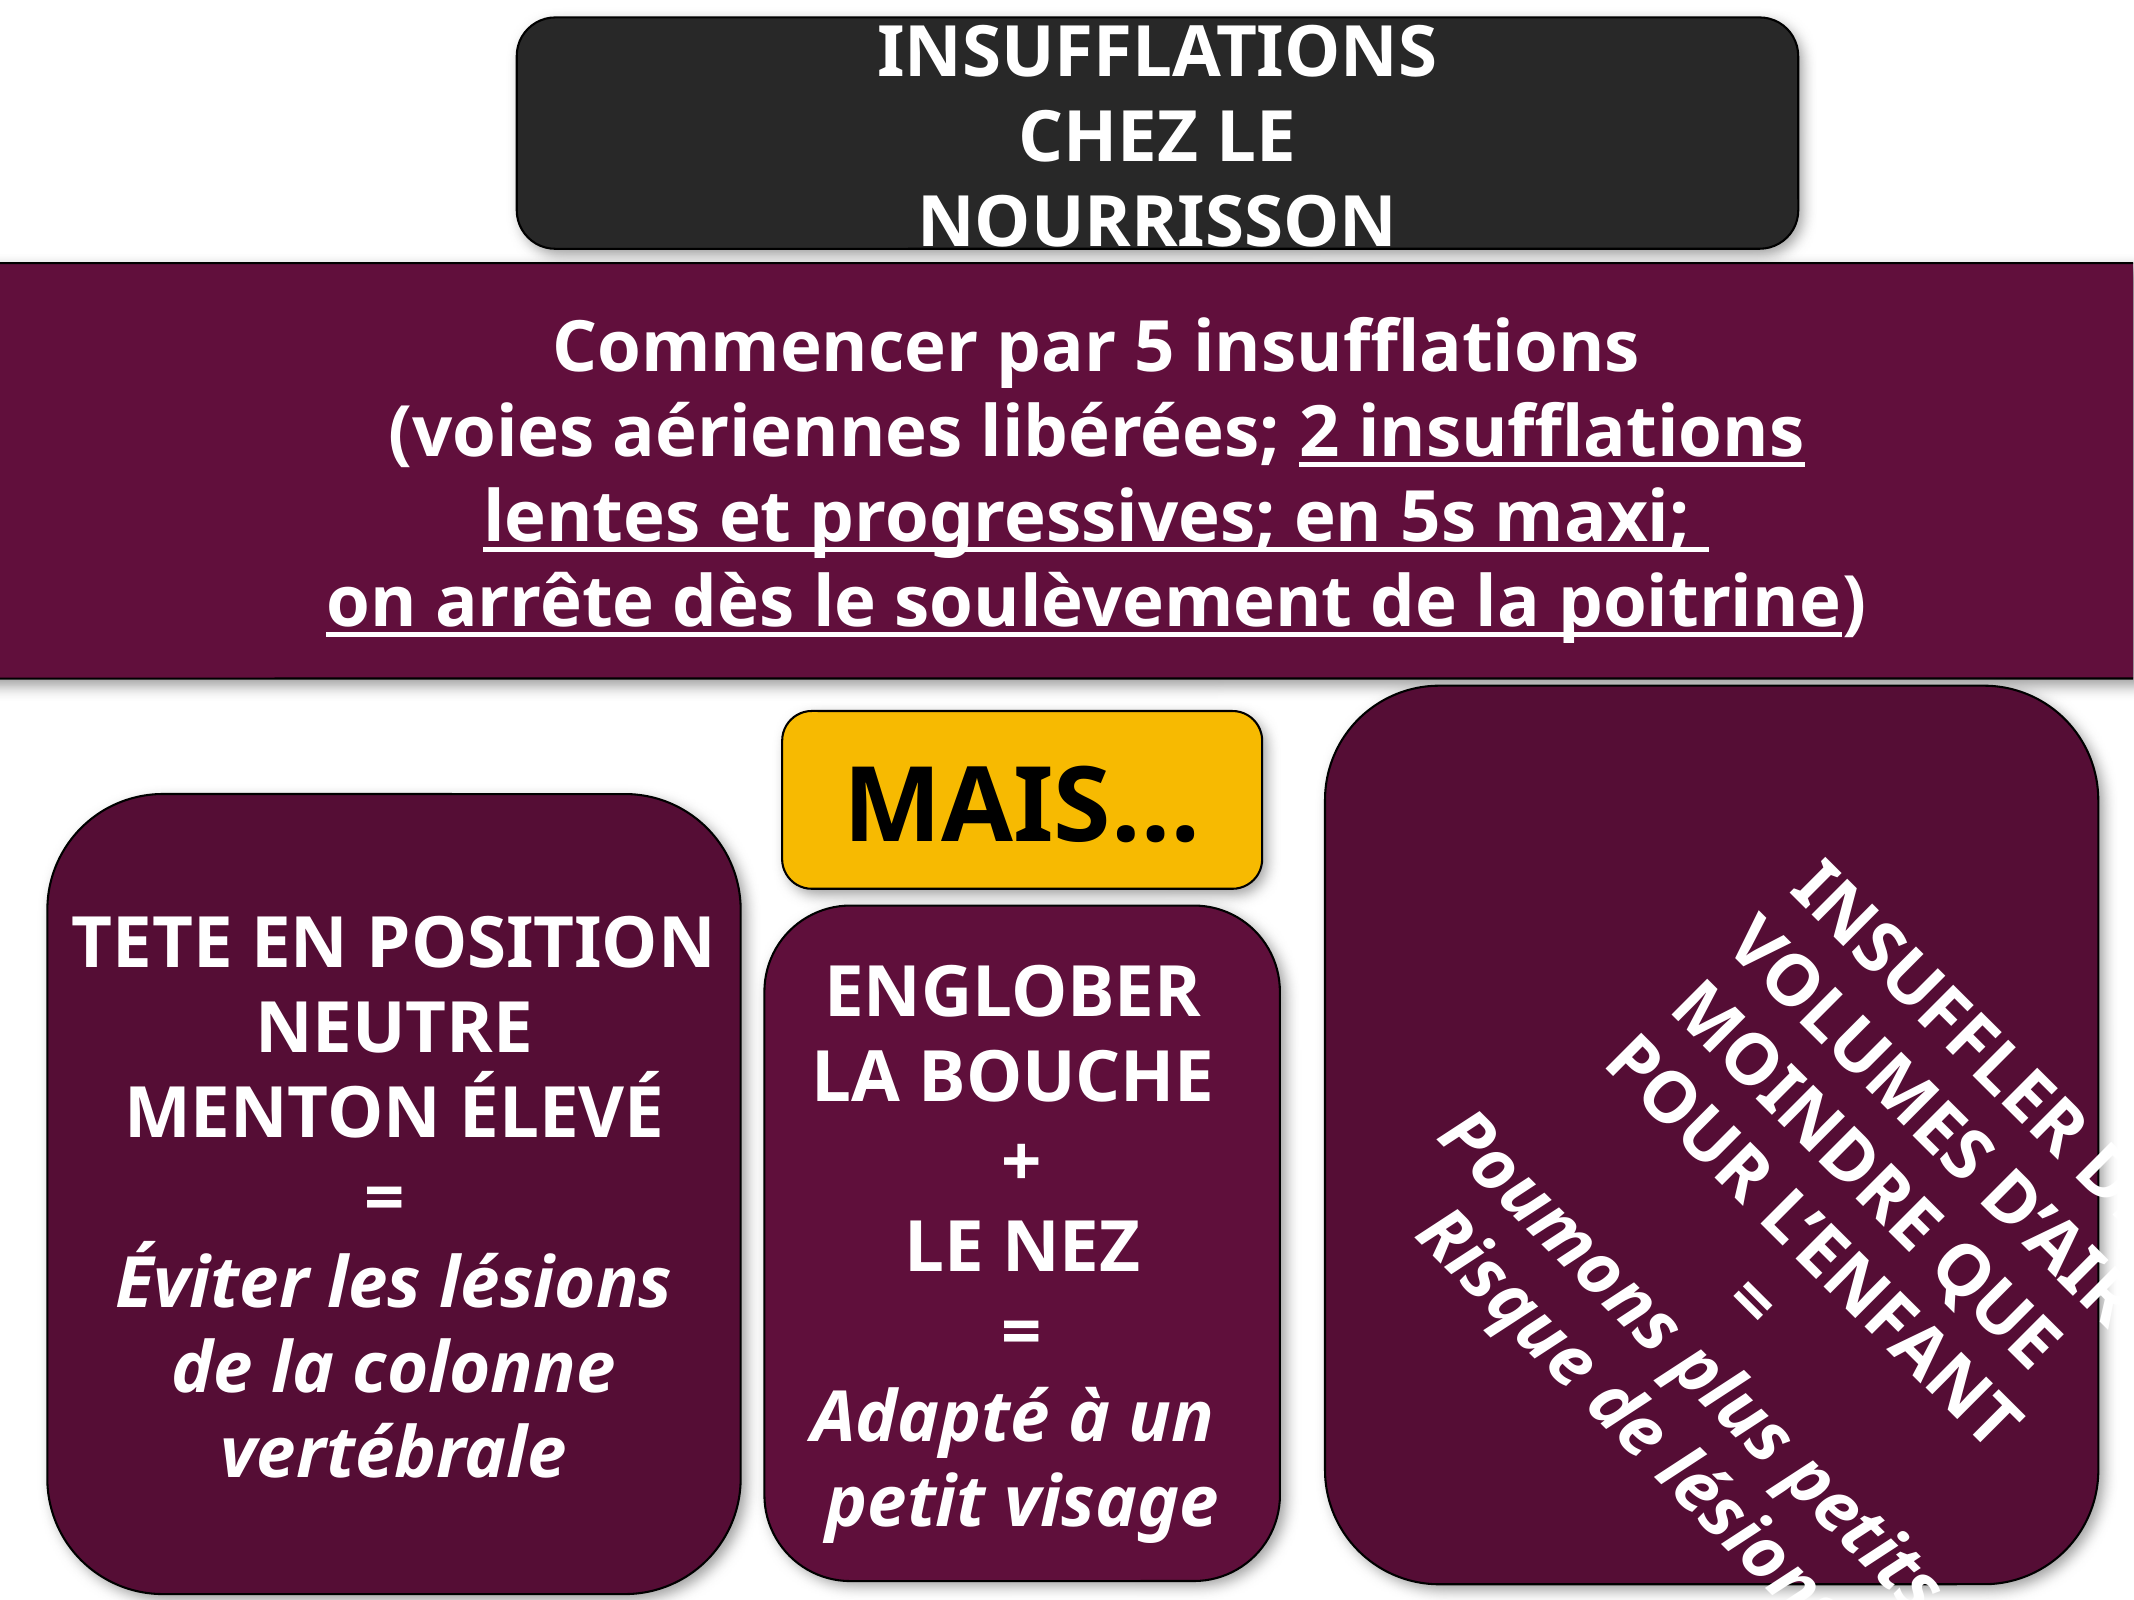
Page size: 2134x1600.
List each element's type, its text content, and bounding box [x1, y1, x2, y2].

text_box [47, 793, 741, 1595]
text_box Commencer par 5 insufflations (voies aériennes libérées; 2 insufflations lentes et progressives; en 5s maxi; on arrête dès le soulèvement de la poitrine) [0, 263, 2134, 679]
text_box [516, 17, 1799, 250]
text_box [764, 905, 1281, 1582]
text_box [781, 710, 1263, 889]
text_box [1324, 685, 2099, 1585]
